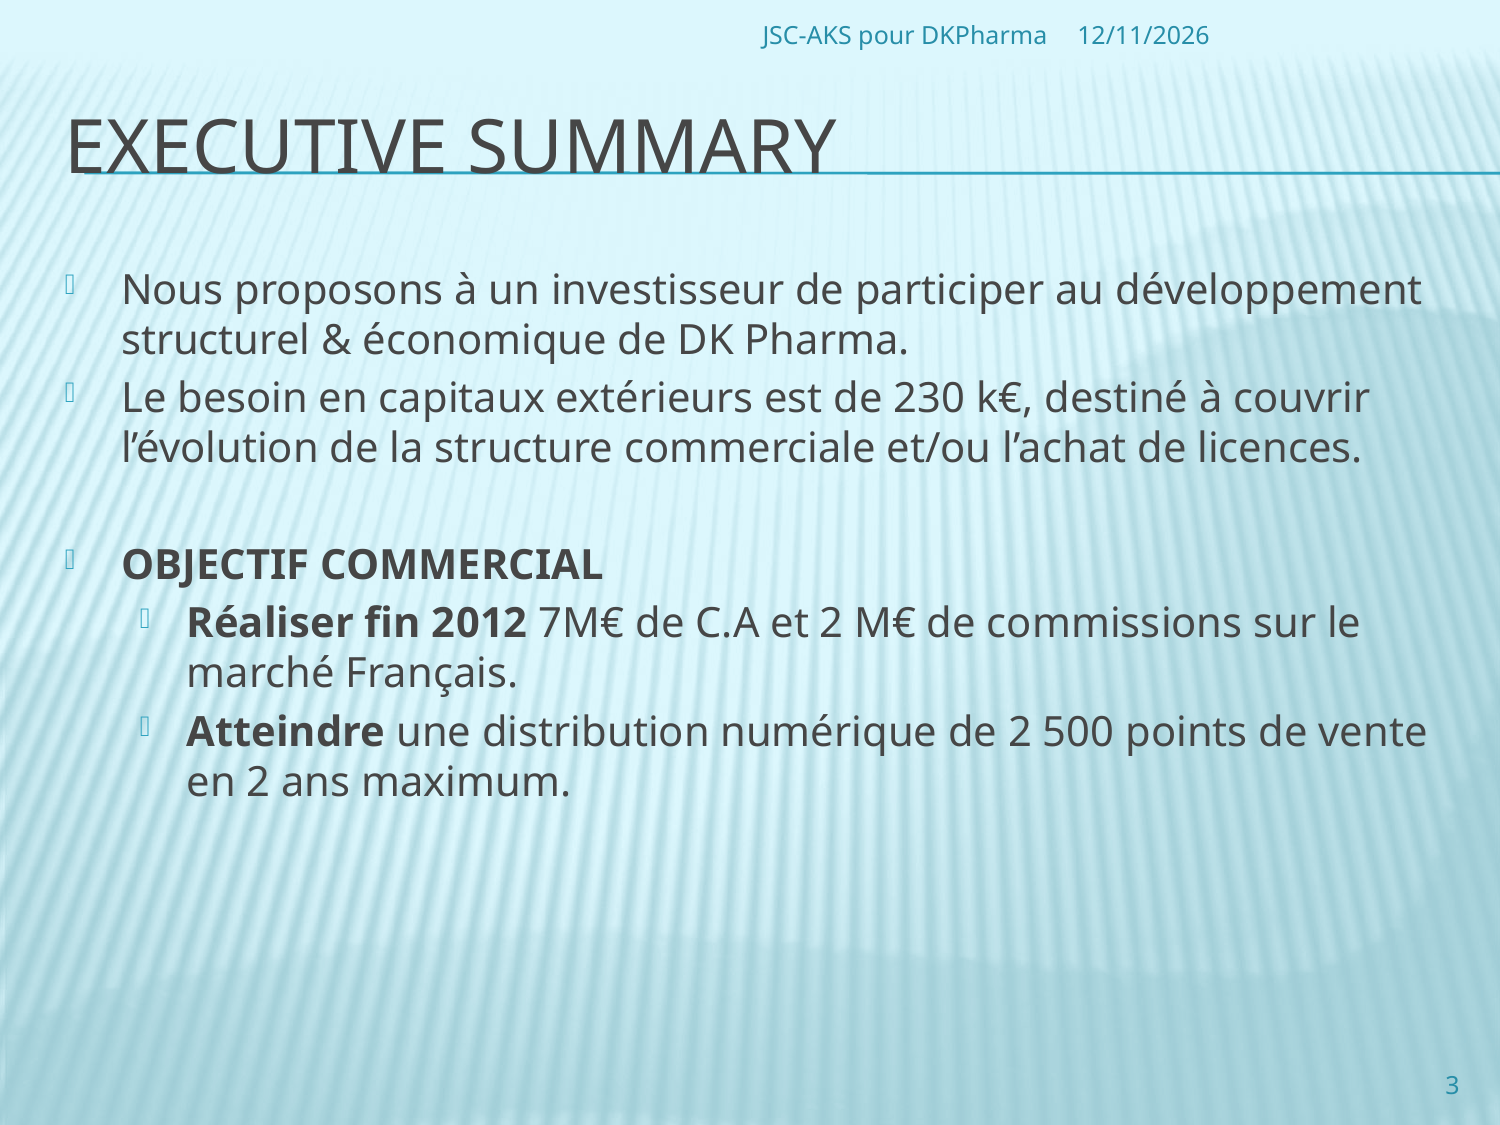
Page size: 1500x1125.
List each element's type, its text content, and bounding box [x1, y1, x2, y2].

footer JSC-AKS pour DKPharma [587, 12, 1063, 60]
slide_number 3 [1350, 1061, 1475, 1103]
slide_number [1063, 12, 1475, 60]
title Executive summary [50, 75, 1475, 213]
list Nous proposons à un investisseur de participer au développement structurel & économique de DK Pharma. Le besoin en capitaux extérieurs est de 230 k€, destiné à couvrir l’évolution de la structure commerciale et/ou l’achat de licences. OBJECTIF COMMERCIAL Réaliser fin 2012 7M€ de C.A et 2 M€ de commissions sur le marché Français. Atteindre une distribution numérique de 2 500 points de vente en 2 ans maximum. [50, 254, 1475, 998]
